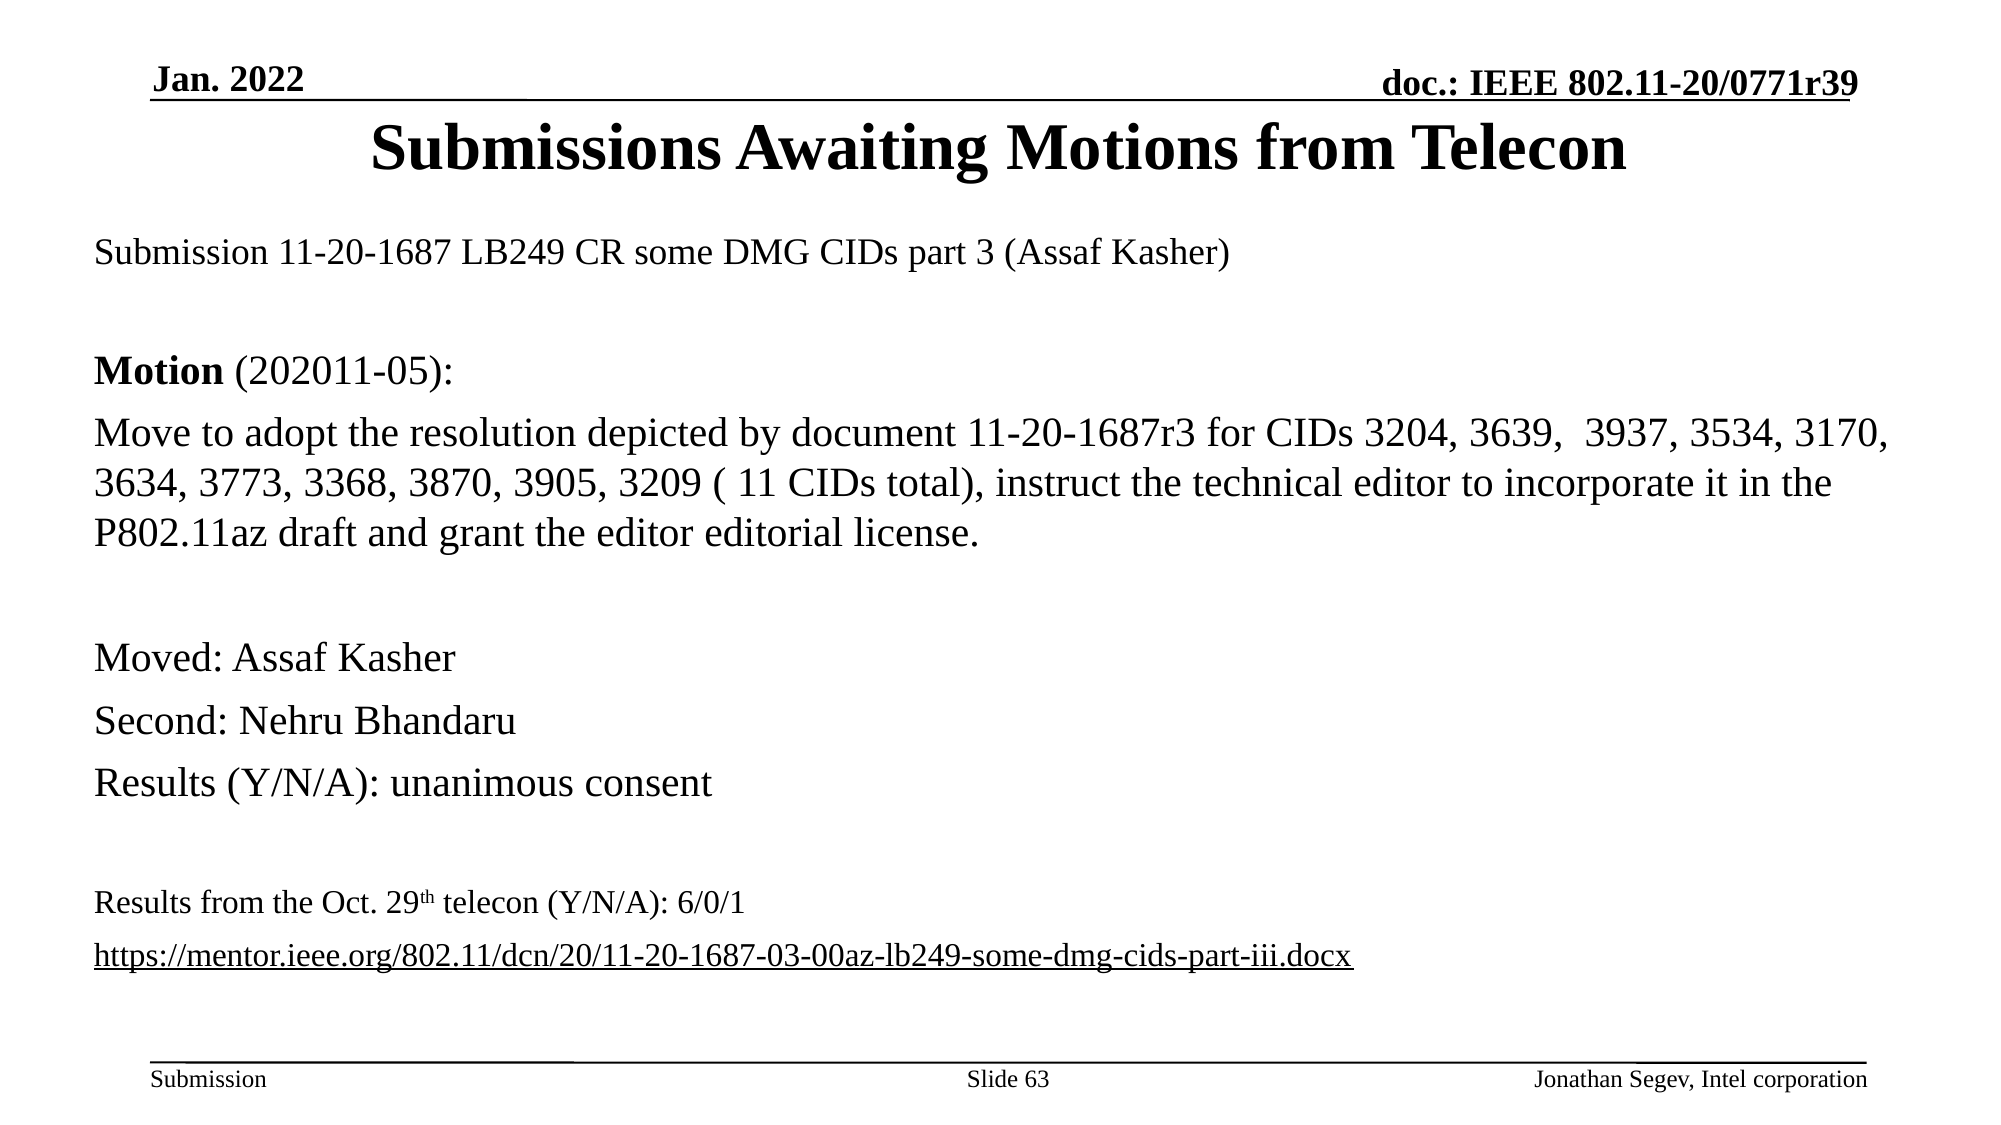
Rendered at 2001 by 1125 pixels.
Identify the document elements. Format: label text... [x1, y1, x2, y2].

list Submission 11-20-1687 LB249 CR some DMG CIDs part 3 (Assaf Kasher) Motion (202011-05): Move to adopt the resolution depicted by document 11-20-1687r3 for CIDs 3204, 3639, 3937, 3534, 3170, 3634, 3773, 3368, 3870, 3905, 3209 ( 11 CIDs total), instruct the technical editor to incorporate it in the P802.11az draft and grant the editor editorial license. Moved: Assaf Kasher Second: Nehru Bhandaru Results (Y/N/A): unanimous consent Results from the Oct. 29th telecon (Y/N/A): 6/0/1 https://mentor.ieee.org/802.11/dcn/20/11-20-1687-03-00az-lb249-some-dmg-cids-part-iii.docx [78, 219, 1922, 1000]
title Submissions Awaiting Motions from Telecon [149, 112, 1850, 173]
slide_number Slide 63 [950, 1061, 1067, 1123]
footer Jonathan Segev, Intel corporation [1171, 1061, 1869, 1093]
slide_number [152, 54, 563, 100]
